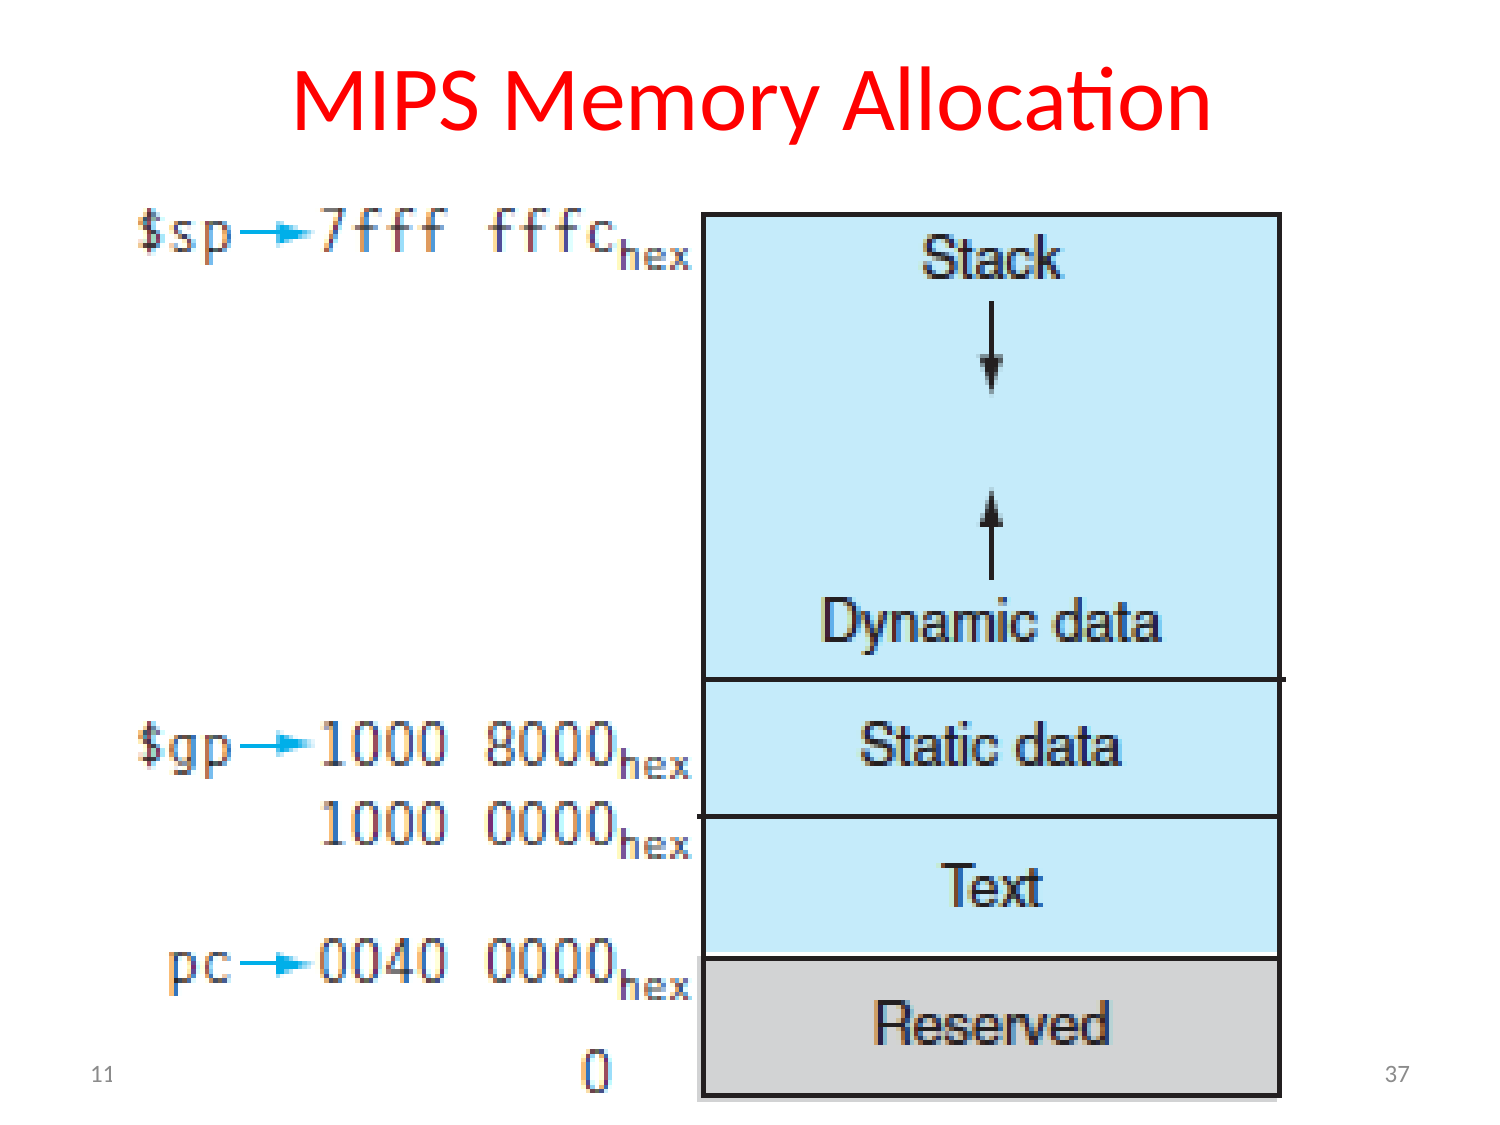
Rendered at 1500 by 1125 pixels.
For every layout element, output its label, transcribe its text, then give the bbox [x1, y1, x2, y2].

slide_number 37 [1313, 1042, 1425, 1103]
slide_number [75, 1042, 106, 1103]
picture [111, 185, 1309, 1125]
title MIPS Memory Allocation [77, 0, 1428, 188]
